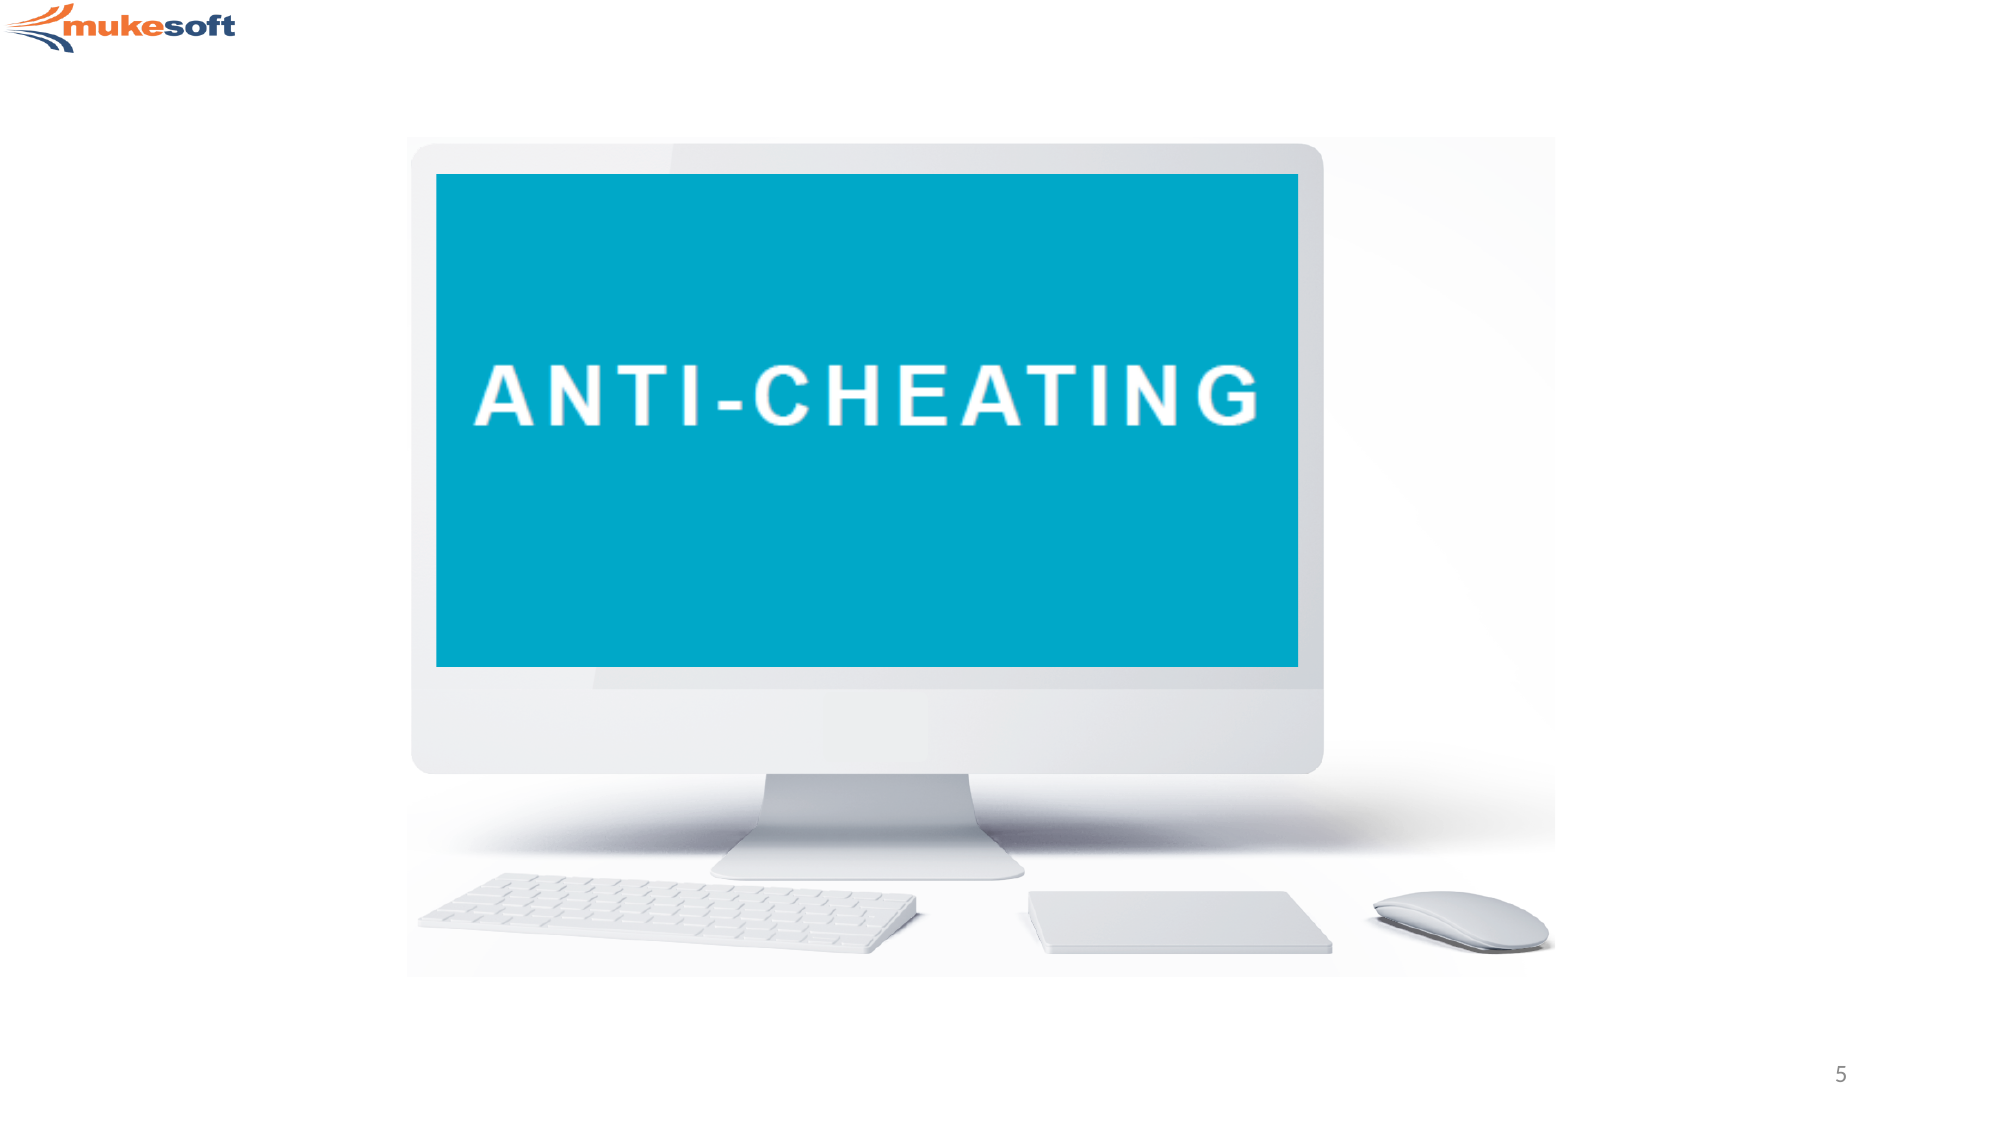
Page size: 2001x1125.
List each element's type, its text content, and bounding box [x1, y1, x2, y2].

slide_number 5 [1412, 1042, 1863, 1103]
picture [3, 3, 235, 53]
picture [406, 137, 1556, 977]
